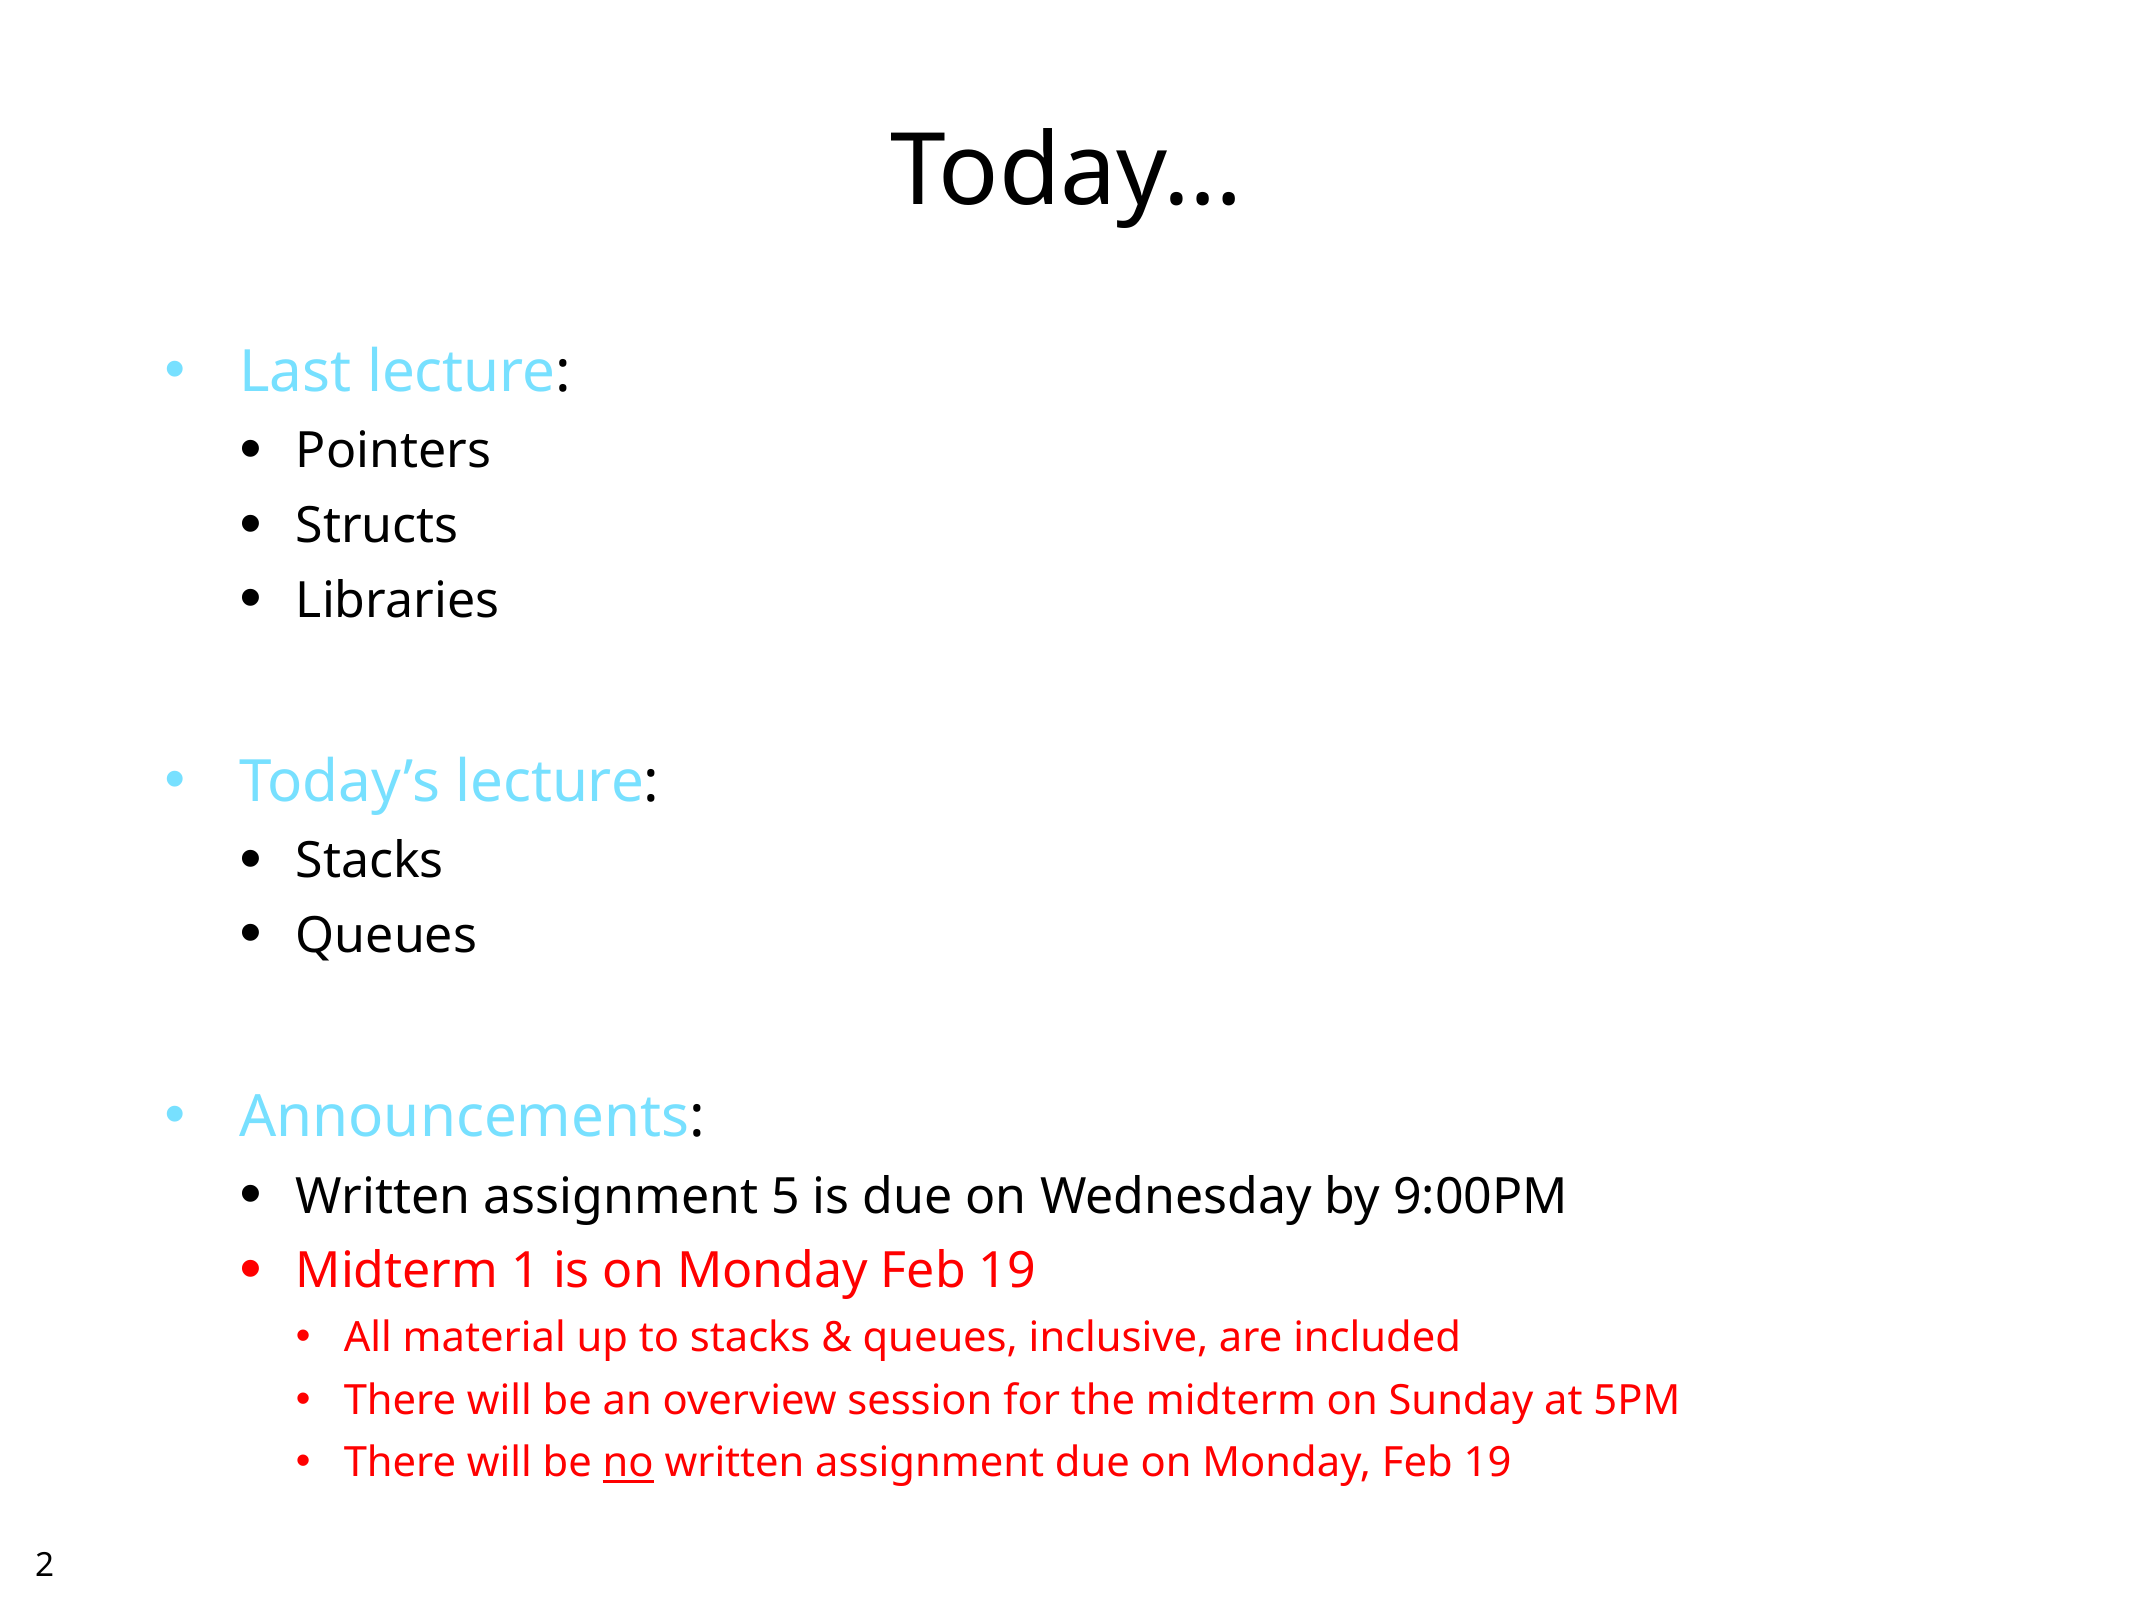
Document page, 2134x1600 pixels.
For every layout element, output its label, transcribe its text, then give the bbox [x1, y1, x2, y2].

list Last lecture: Pointers Structs Libraries Today’s lecture: Stacks Queues Announcements: Written assignment 5 is due on Wednesday by 9:00PM Midterm 1 is on Monday Feb 19 All material up to stacks & queues, inclusive, are included There will be an overview session for the midterm on Sunday at 5PM There will be no written assignment due on Monday, Feb 19 [155, 324, 2018, 1535]
title Today… [155, 41, 1978, 289]
slide_number 1 [16, 1533, 74, 1588]
